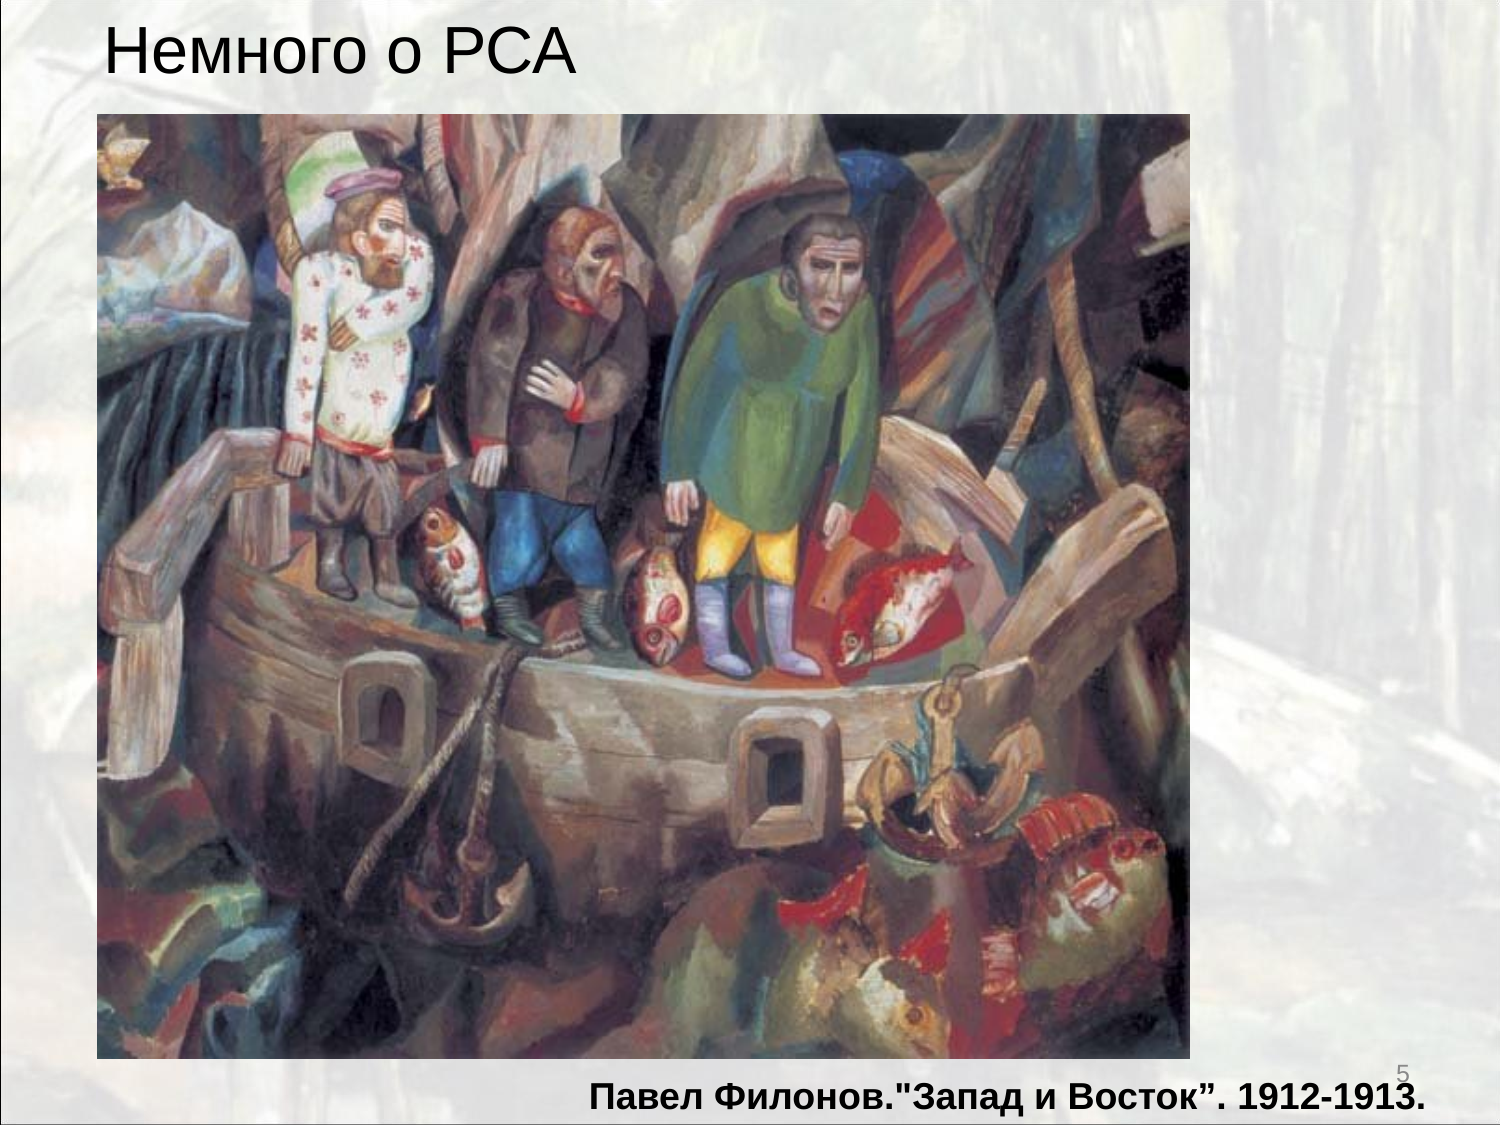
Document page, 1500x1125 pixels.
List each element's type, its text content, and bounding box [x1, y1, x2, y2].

slide_number 5 [1074, 1042, 1425, 1103]
text_box Немного о РСА [88, 0, 644, 95]
text_box Павел Филонов."Запад и Восток”. 1912-1913. [574, 1064, 1500, 1124]
picture [0, 0, 1500, 1125]
